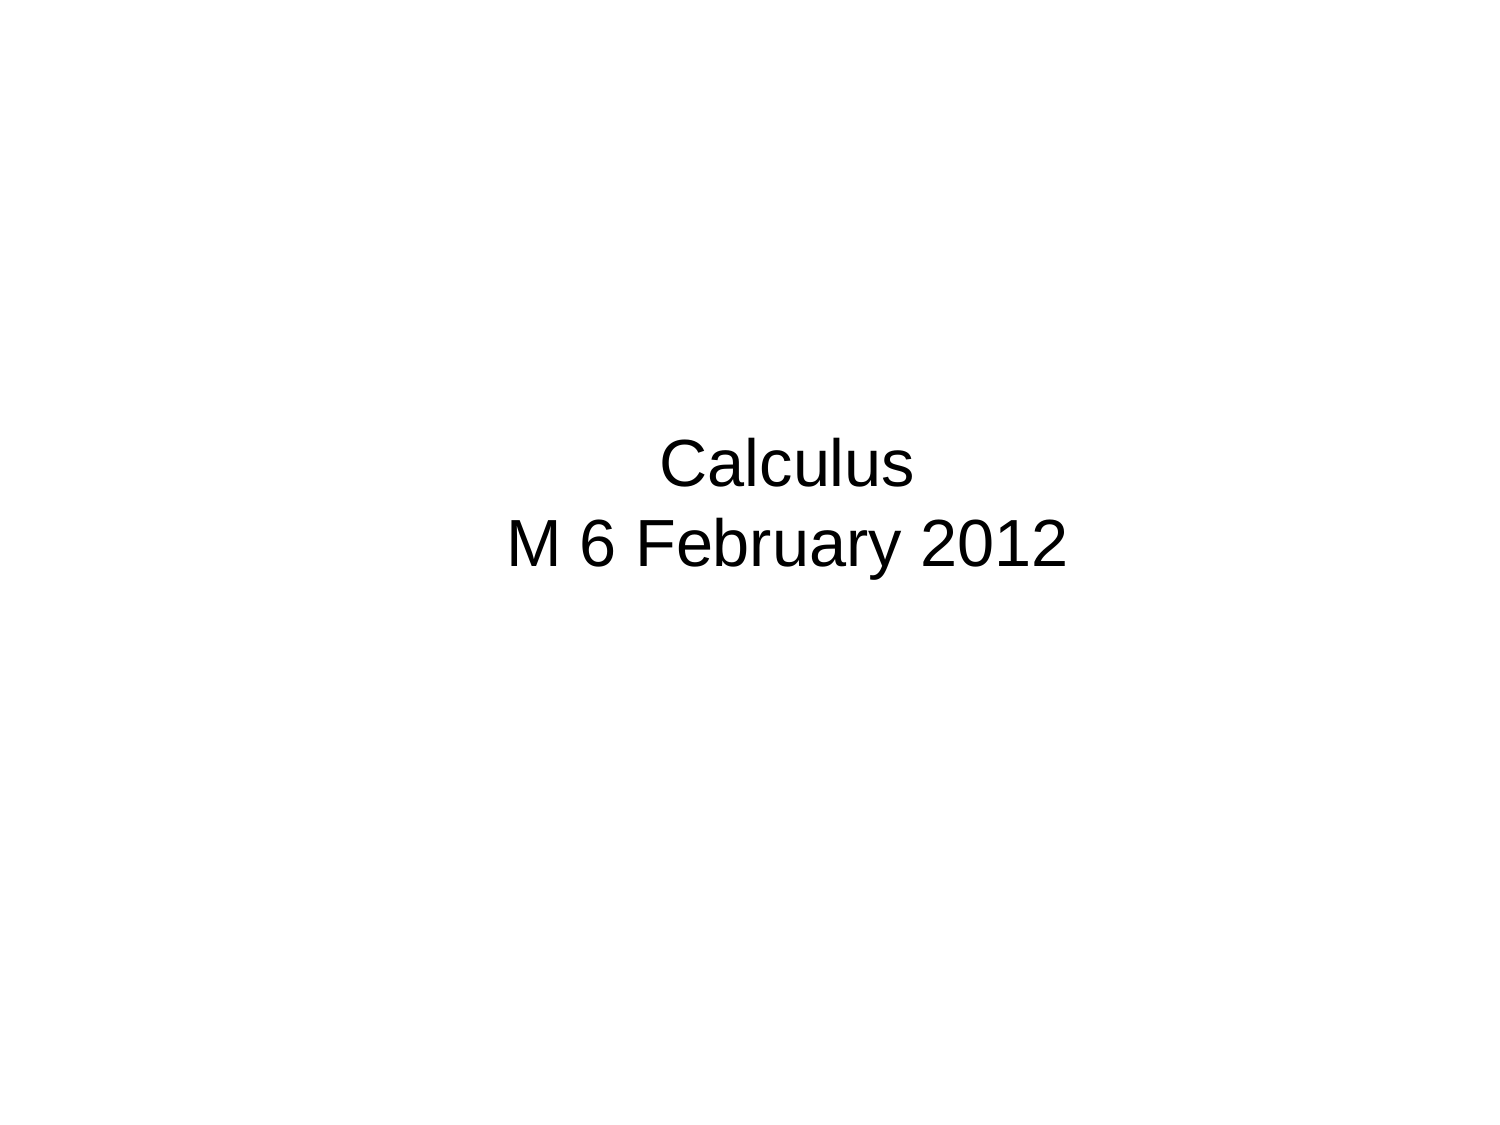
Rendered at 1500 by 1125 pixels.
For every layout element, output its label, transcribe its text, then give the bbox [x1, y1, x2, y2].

text_box Calculus M 6 February 2012 [212, 412, 1363, 588]
